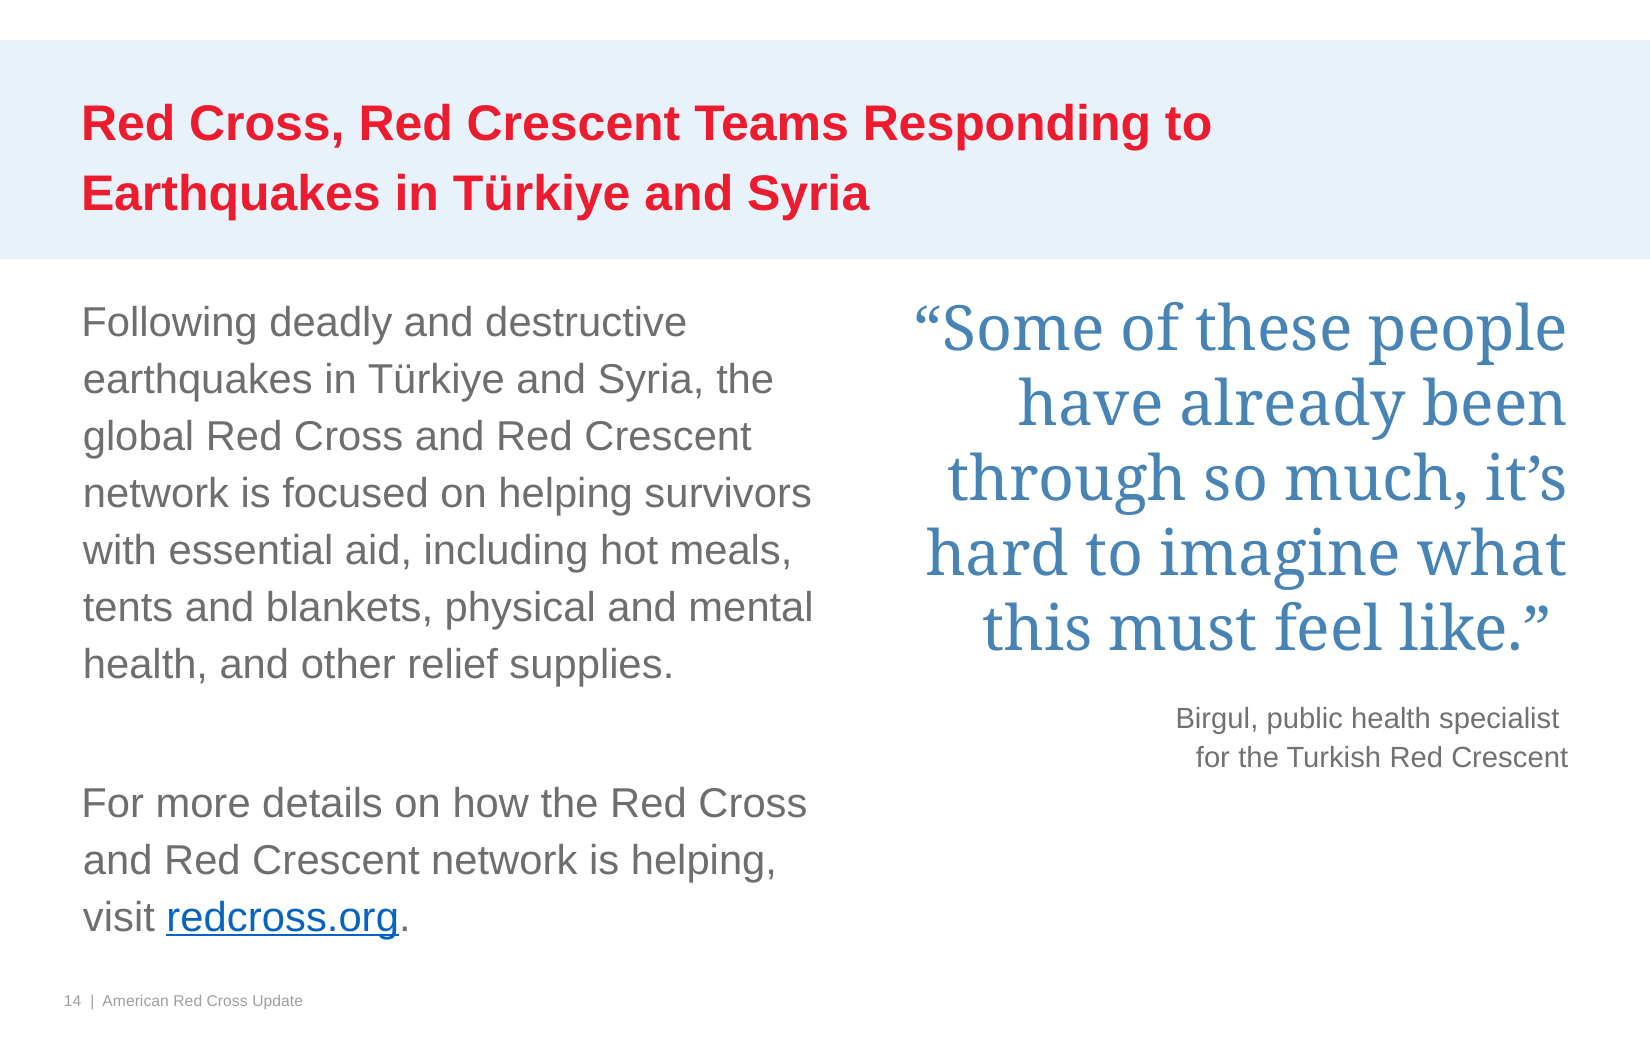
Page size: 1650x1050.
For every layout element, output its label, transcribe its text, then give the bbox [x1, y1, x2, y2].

text_box “Some of these people have already been through so much, it’s hard to imagine what this must feel like.” [872, 280, 1584, 663]
list Following deadly and destructive earthquakes in Türkiye and Syria, the global Red Cross and Red Crescent network is focused on helping survivors with essential aid, including hot meals, tents and blankets, physical and mental health, and other relief supplies. For more details on how the Red Cross and Red Crescent network is helping, visit redcross.org. [66, 280, 885, 964]
text_box Red Cross, Red Crescent Teams Responding to Earthquakes in Türkiye and Syria [66, 60, 1595, 240]
text_box Birgul, public health specialist for the Turkish Red Crescent [872, 686, 1584, 870]
